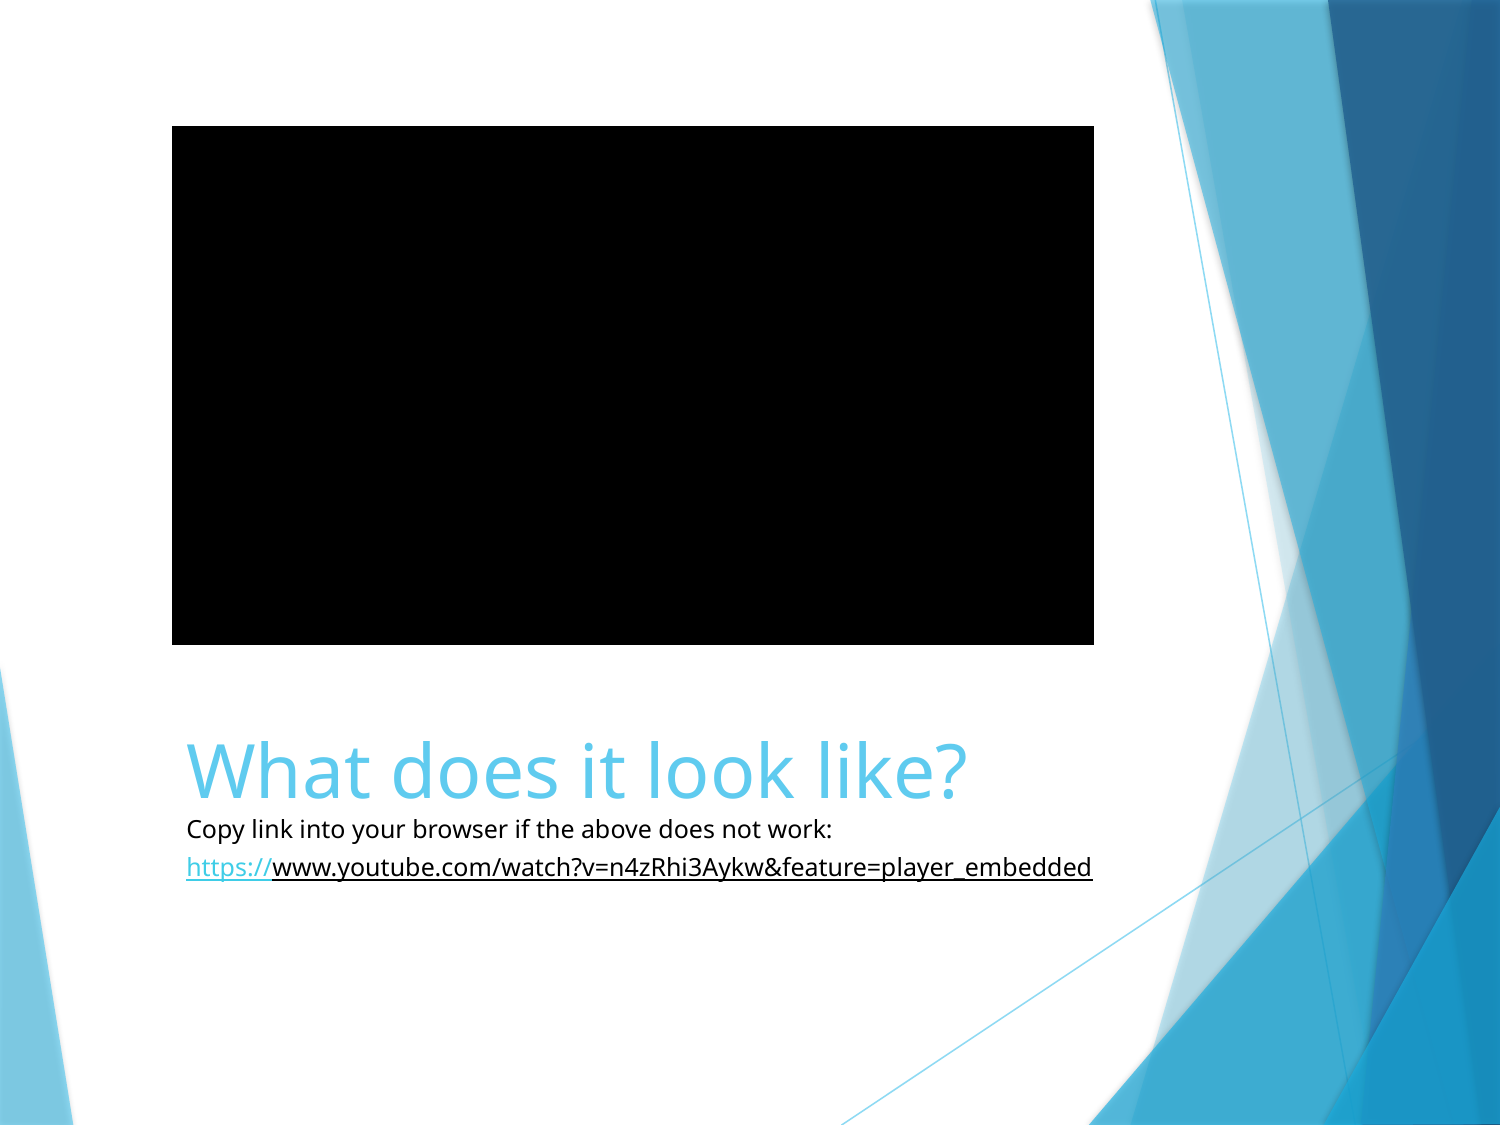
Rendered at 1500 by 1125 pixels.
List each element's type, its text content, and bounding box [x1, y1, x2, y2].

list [170, 124, 1096, 646]
title What does it look like? Copy link into your browser if the above does not work: https://www.youtube.com/watch?v=n4zRhi3Aykw&feature=player_embedded [171, 716, 1328, 904]
